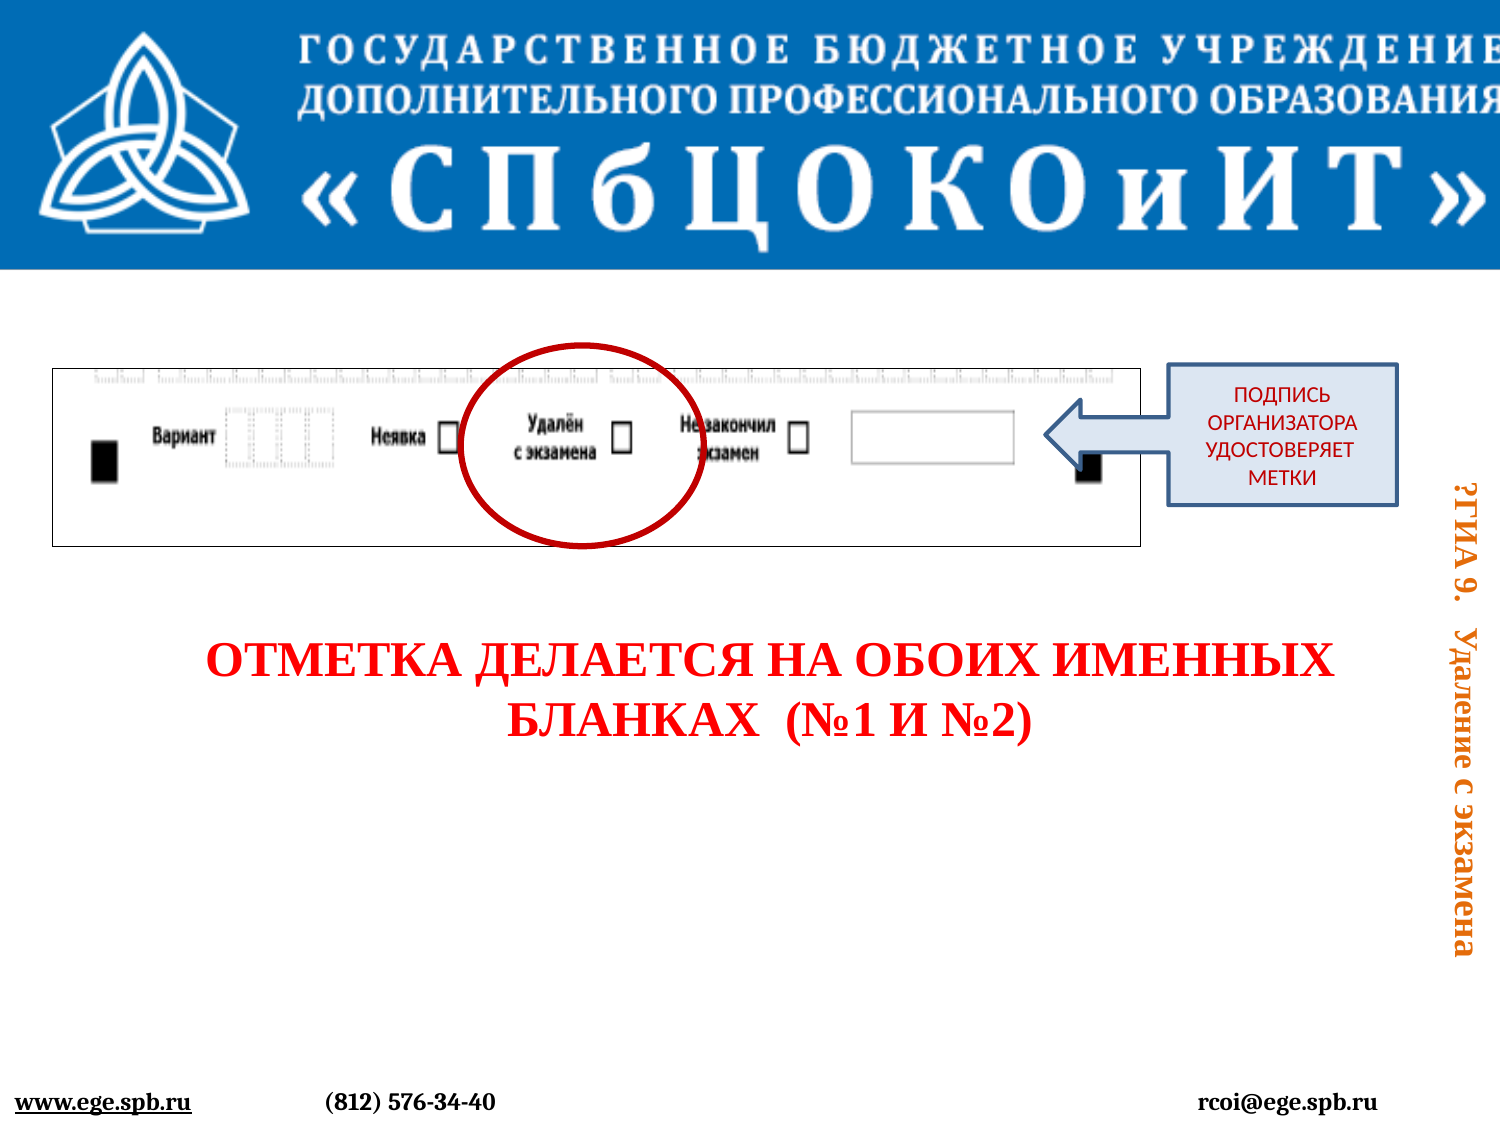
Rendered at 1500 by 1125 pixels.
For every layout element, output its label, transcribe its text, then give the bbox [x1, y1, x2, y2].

text_box ?ГИА 9. Удаление с экзамена [1440, 361, 1500, 1078]
text_box Отметка делается на обоих именных бланках (№1 и №2) [103, 619, 1438, 754]
text_box [503, 343, 662, 367]
text_box www.ege.spb.ru (812) 576-34-40 rcoi@ege.spb.ru [0, 1078, 1500, 1124]
picture [0, 0, 1500, 1078]
text_box ПОДПИСЬ ОРГАНИЗАТОРА УДОСТОВЕРЯЕТ МЕТКИ [1145, 362, 1399, 508]
